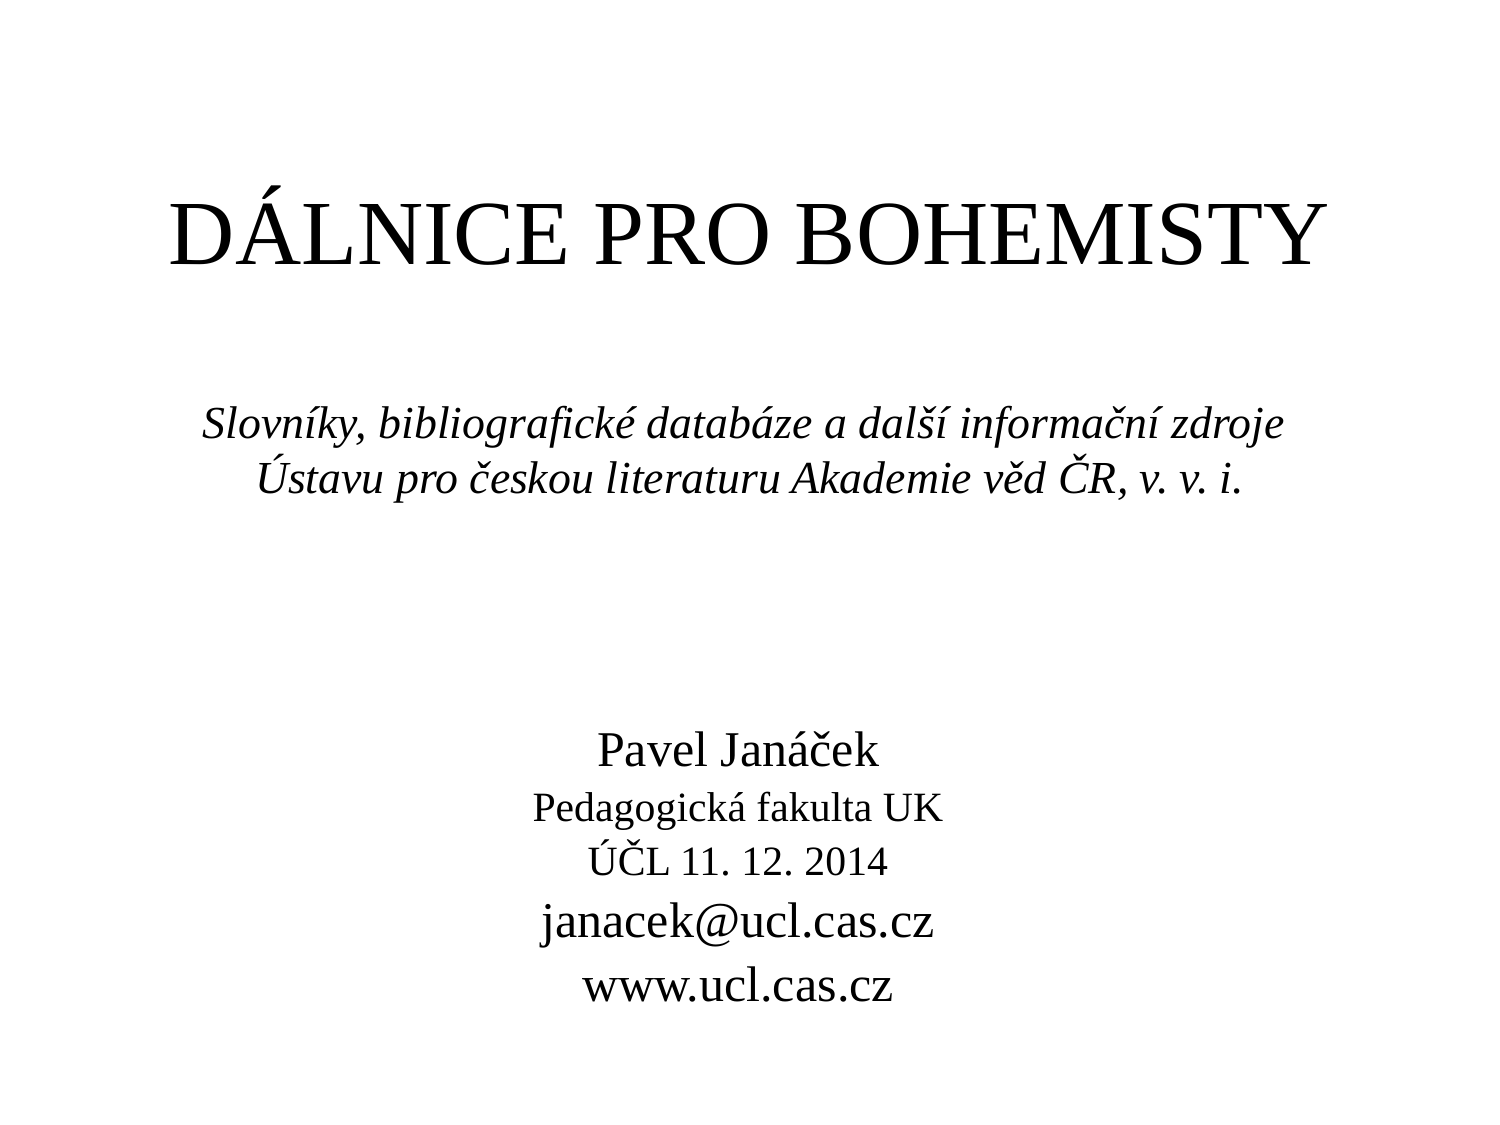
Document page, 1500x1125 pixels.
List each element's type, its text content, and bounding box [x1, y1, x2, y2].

subtitle Pavel Janáček Pedagogická fakulta UK ÚČL 11. 12. 2014 janacek@ucl.cas.cz www.ucl.cas.cz [64, 715, 1412, 1048]
title DÁLNICE PRO BOHEMISTY Slovníky, bibliografické databáze a další informační zdroje Ústavu pro českou literaturu Akademie věd ČR, v. v. i. [76, 113, 1424, 563]
